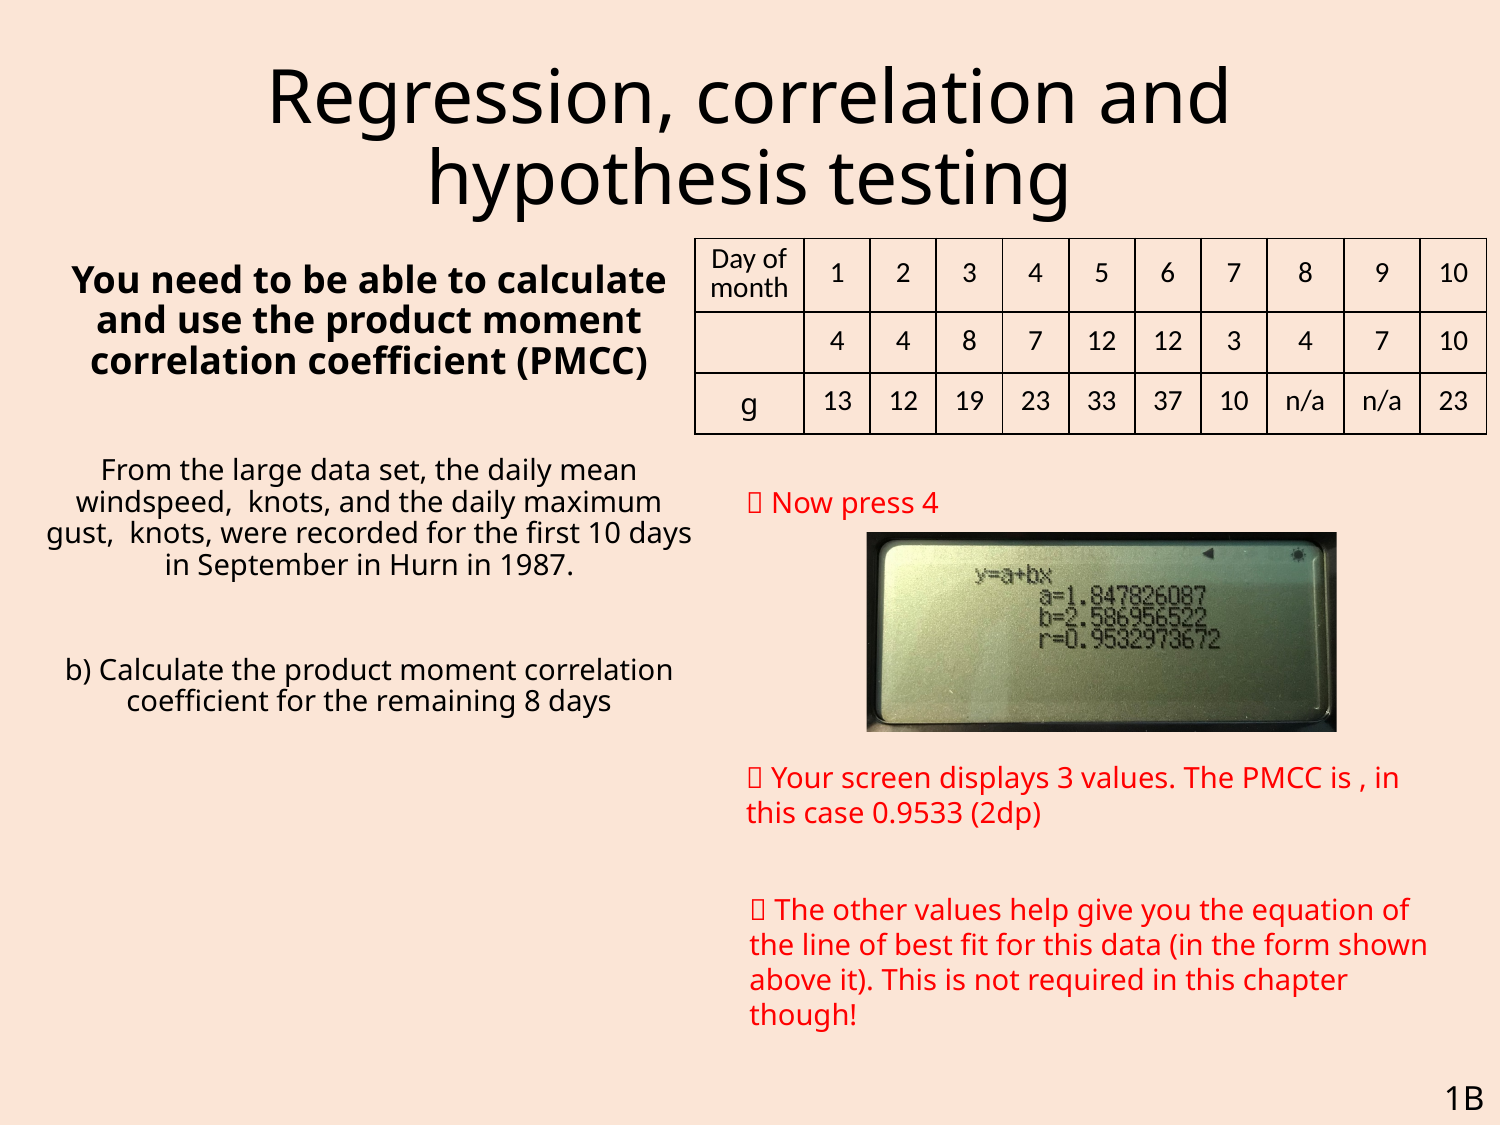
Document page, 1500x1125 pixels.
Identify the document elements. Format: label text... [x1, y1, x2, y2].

title Regression, correlation and hypothesis testing [103, 30, 1397, 249]
text_box  Now press 4 [731, 476, 969, 527]
text_box  The other values help give you the equation of the line of best fit for this data (in the form shown above it). This is not required in this chapter though! [734, 883, 1463, 1039]
picture [866, 532, 1337, 732]
text_box 1B [1428, 1074, 1500, 1125]
